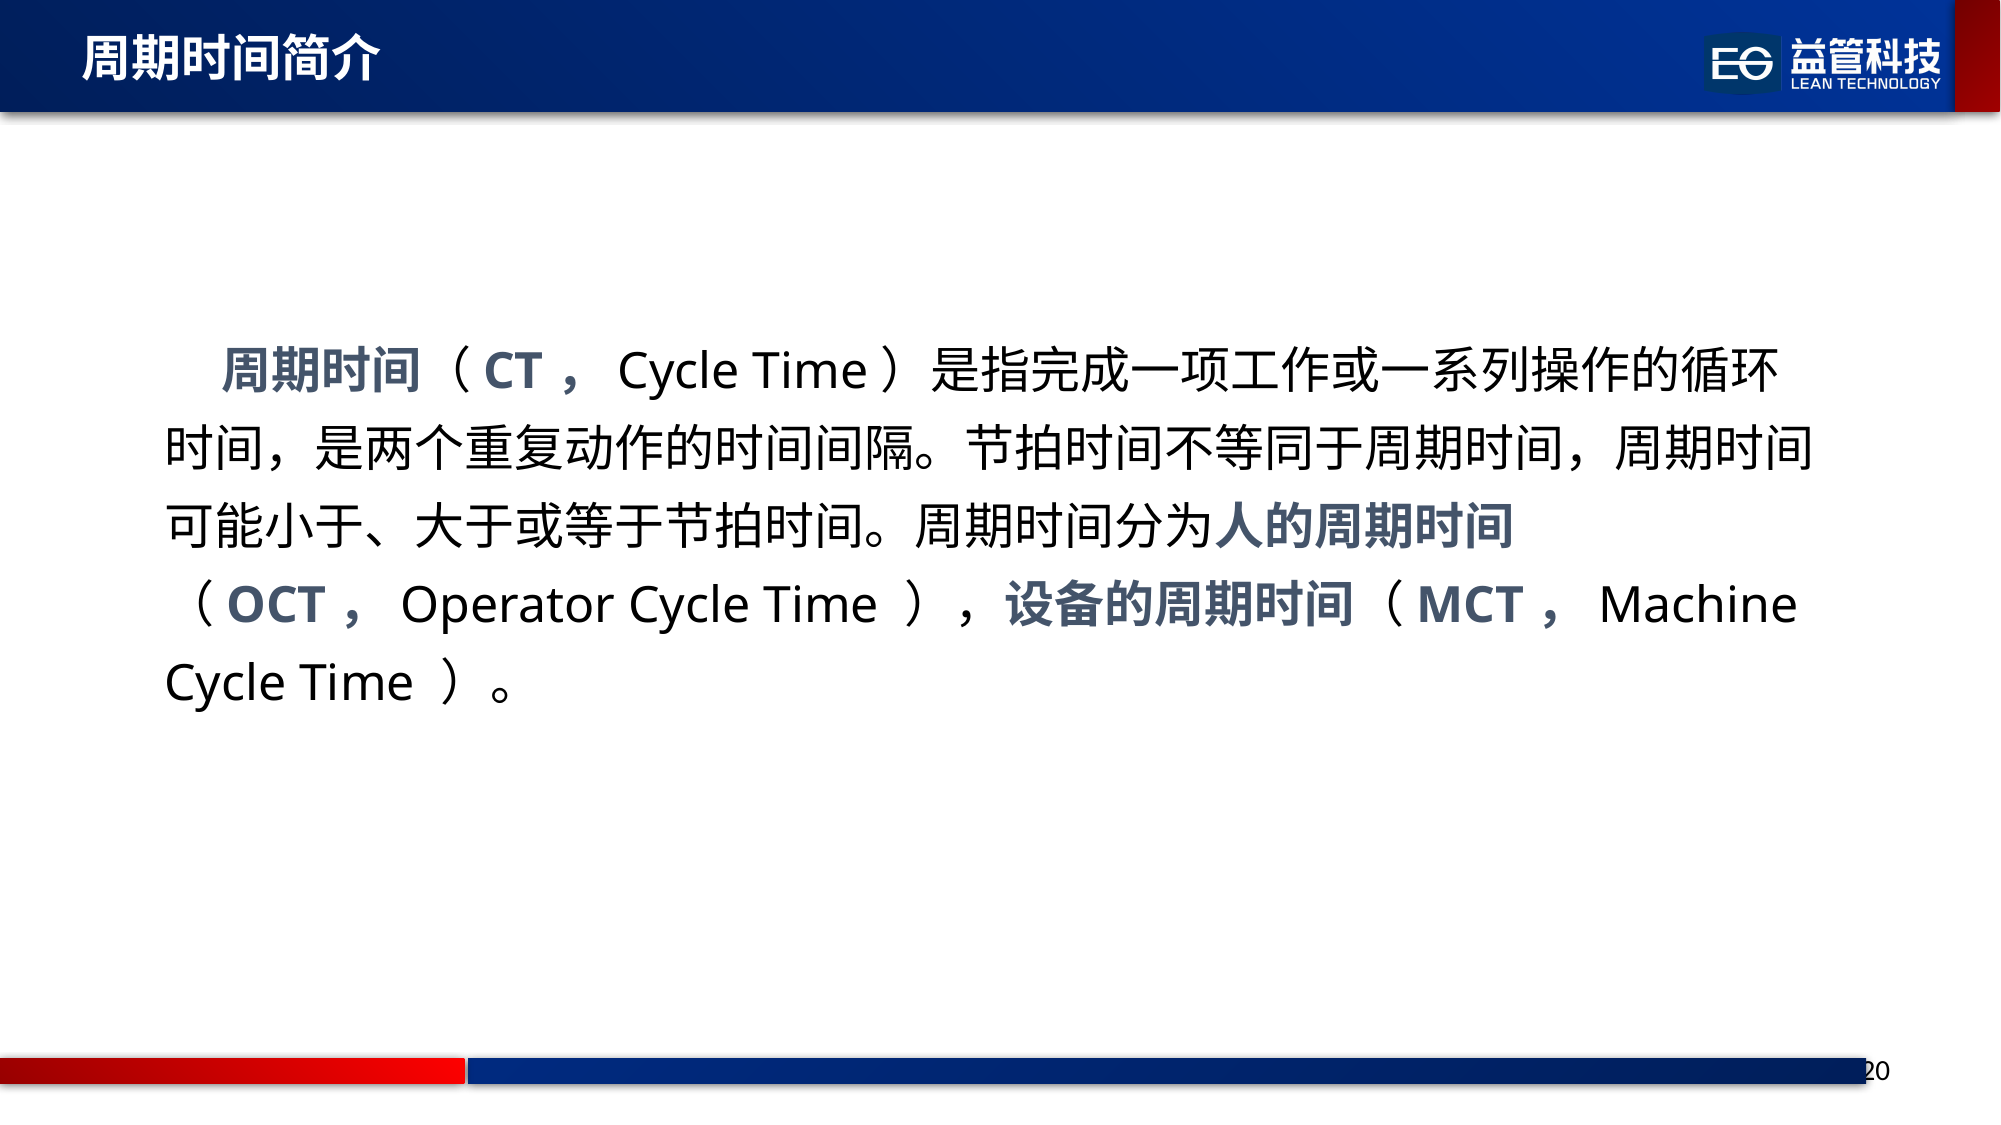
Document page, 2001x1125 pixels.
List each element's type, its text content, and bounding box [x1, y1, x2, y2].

text_box 周期时间简介 [66, 18, 953, 94]
picture [1697, 18, 1949, 112]
text_box 周期时间（CT，Cycle Time）是指完成一项工作或一系列操作的循环时间，是两个重复动作的时间间隔。节拍时间不等同于周期时间，周期时间可能小于、大于或等于节拍时间。周期时间分为人的周期时间（OCT，Operator Cycle Time ），设备的周期时间（MCT，Machine Cycle Time ）。 [149, 313, 1839, 718]
